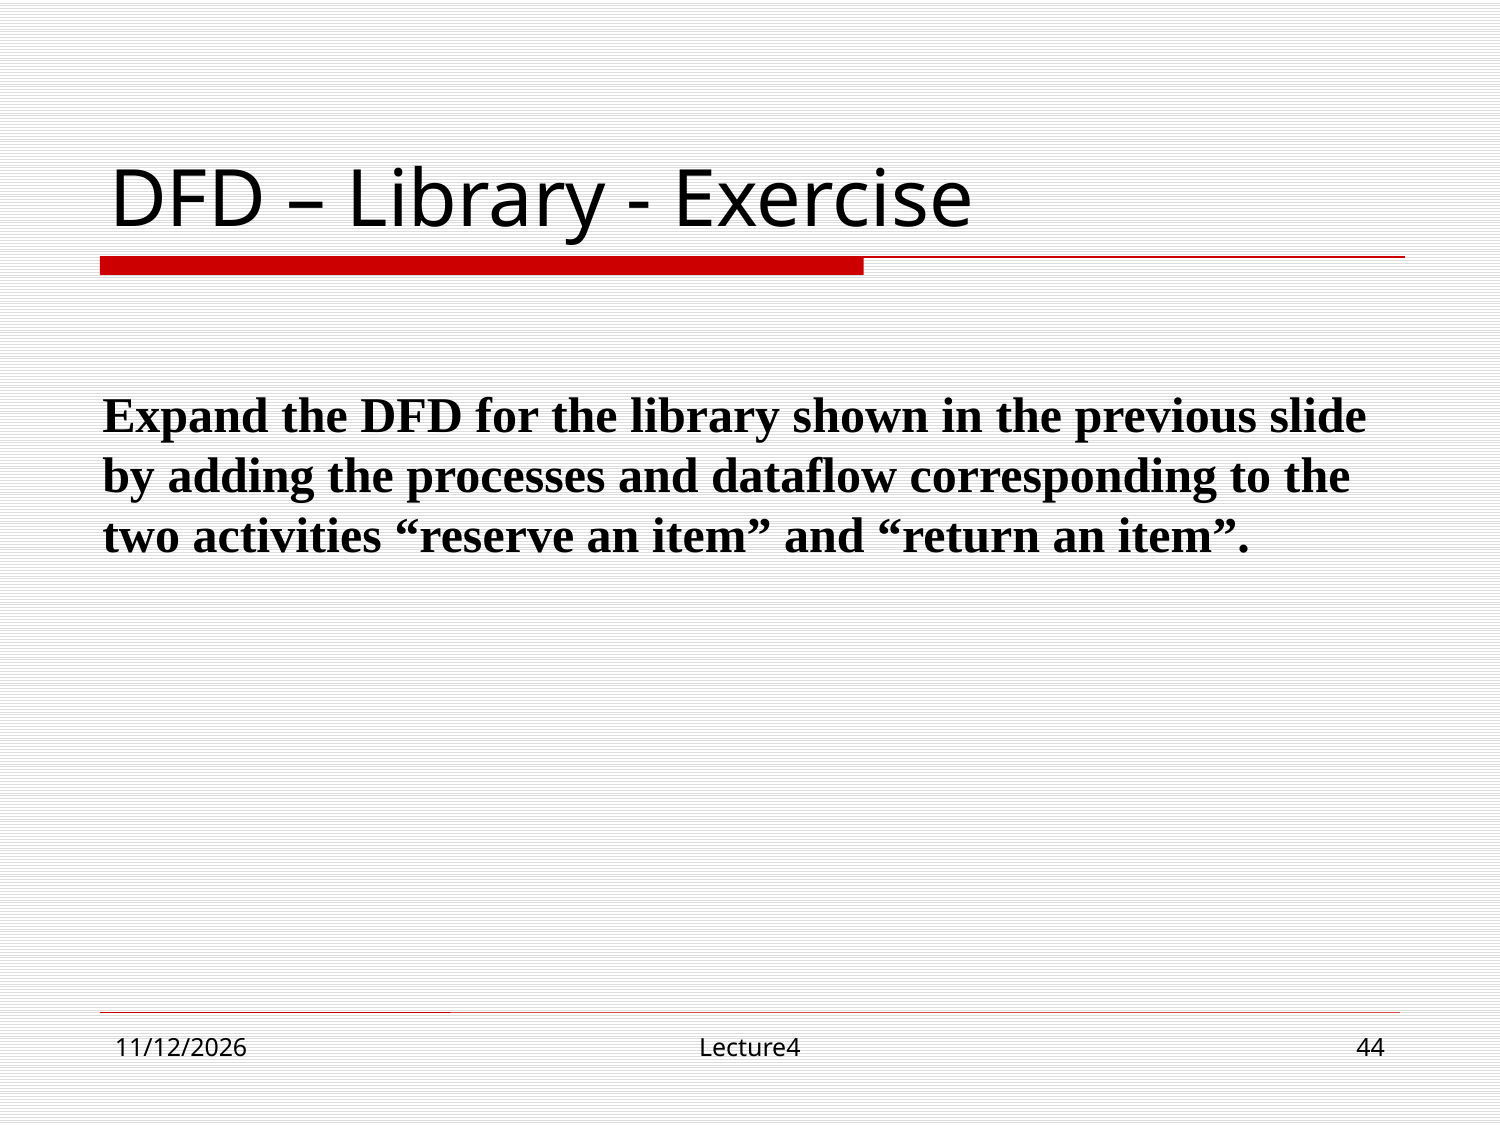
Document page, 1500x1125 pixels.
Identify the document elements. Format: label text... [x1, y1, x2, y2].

title DFD – Library - Exercise [94, 50, 1407, 250]
footer Lecture4 [512, 1024, 988, 1103]
text_box Expand the DFD for the library shown in the previous slide by adding the processes and dataflow corresponding to the two activities “reserve an item” and “return an item”. [87, 374, 1413, 570]
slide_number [99, 1024, 426, 1103]
slide_number 44 [1074, 1024, 1401, 1103]
